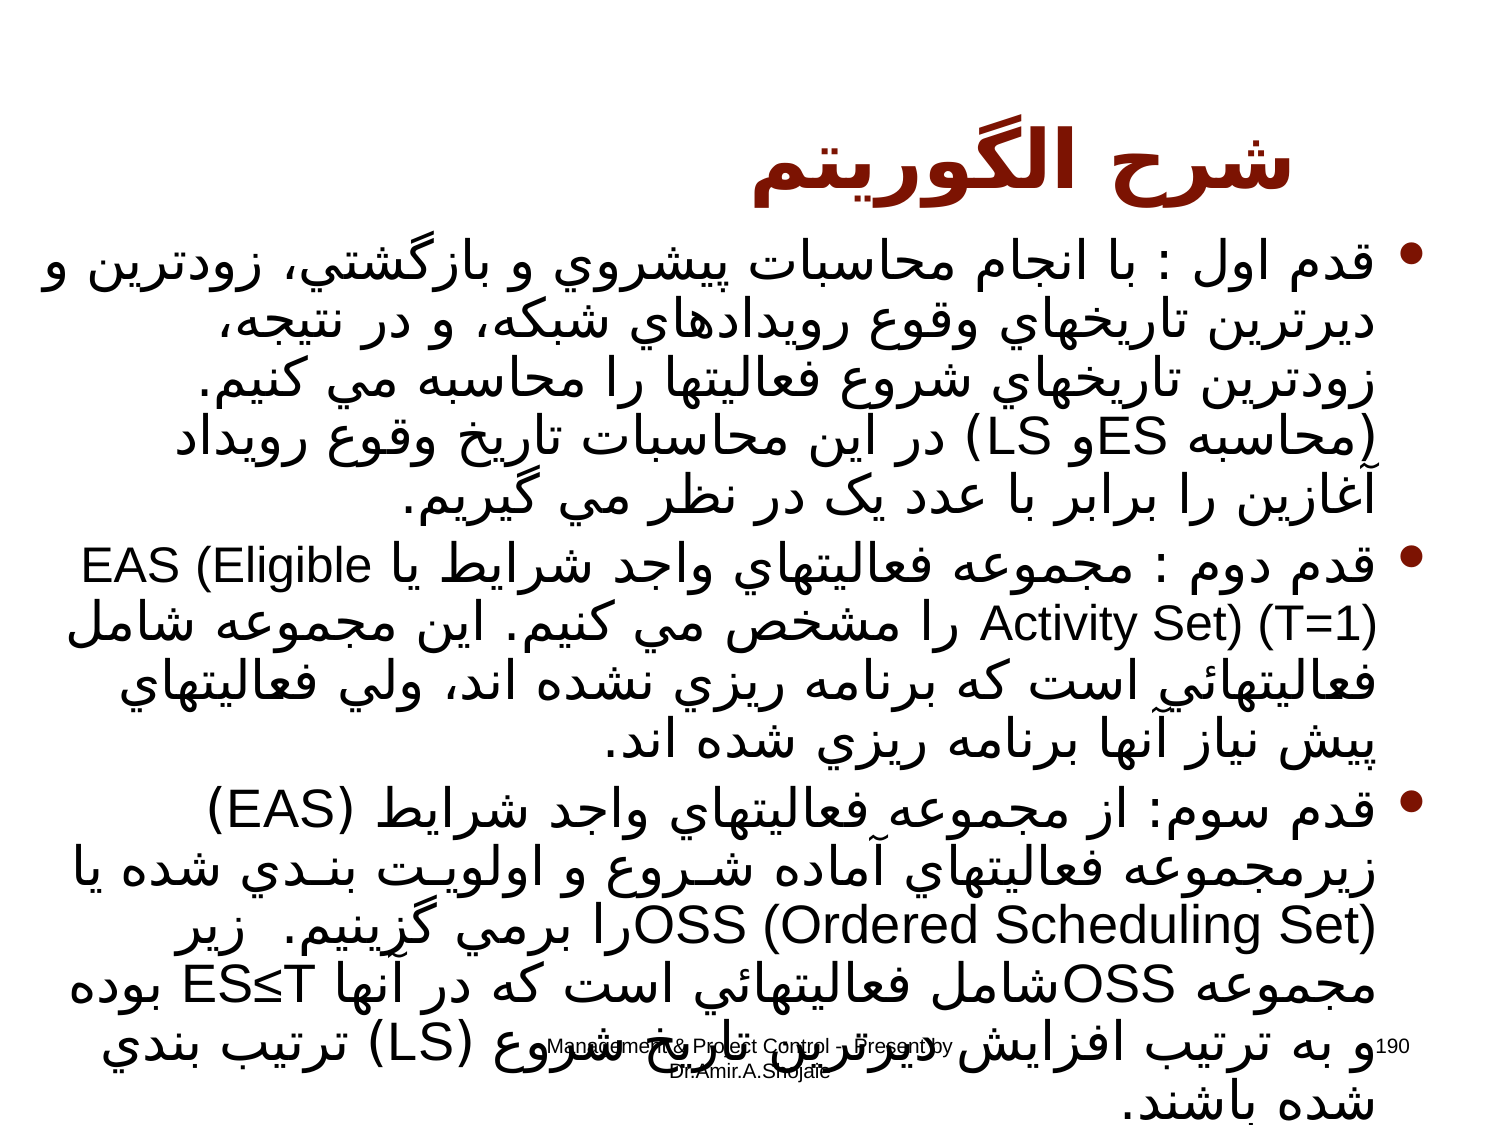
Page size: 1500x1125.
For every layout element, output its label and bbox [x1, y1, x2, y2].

title [74, 0, 1313, 213]
slide_number [1074, 1063, 1426, 1101]
footer [512, 1063, 988, 1101]
list [24, 224, 1451, 1063]
